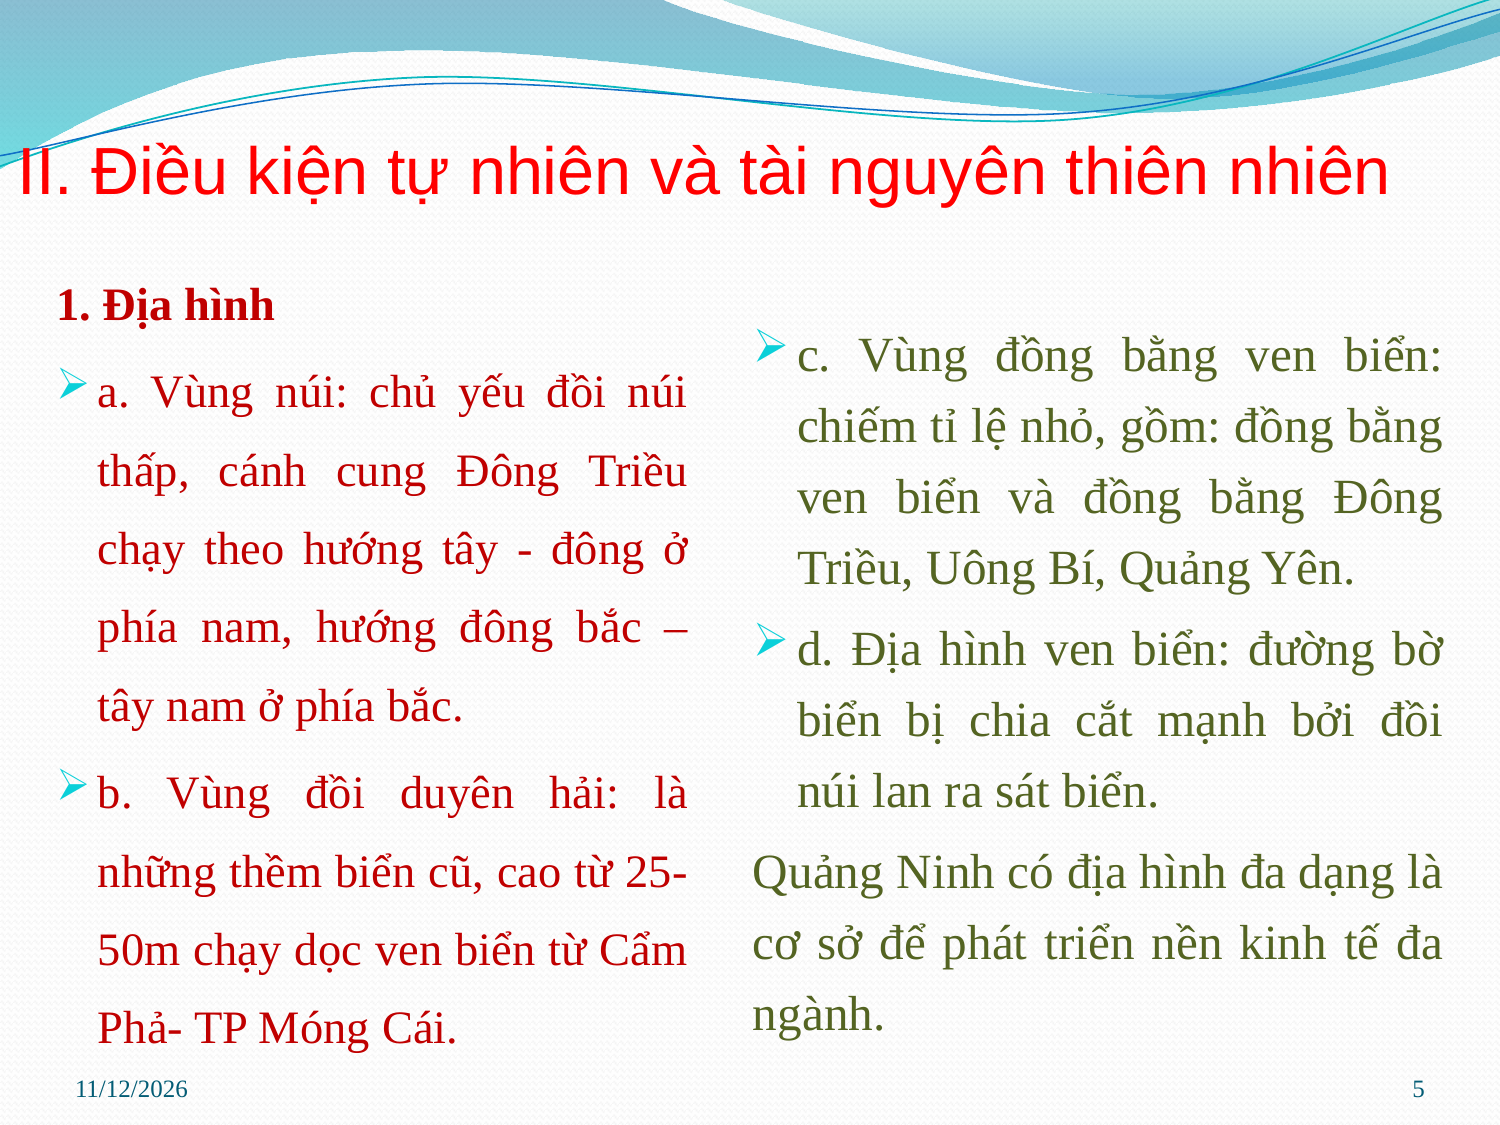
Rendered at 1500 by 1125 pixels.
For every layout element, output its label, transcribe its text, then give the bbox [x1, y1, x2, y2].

title II. Điều kiện tự nhiên và tài nguyên thiên nhiên [17, 137, 1447, 209]
slide_number 5 [1299, 1042, 1425, 1103]
list c. Vùng đồng bằng ven biển: chiếm tỉ lệ nhỏ, gồm: đồng bằng ven biển và đồng bằng Đông Triều, Uông Bí, Quảng Yên. d. Địa hình ven biển: đường bờ biển bị chia cắt mạnh bởi đồi núi lan ra sát biển. Quảng Ninh có địa hình đa dạng là cơ sở để phát triển nền kinh tế đa ngành. [738, 302, 1459, 1118]
list 1. Địa hình a. Vùng núi: chủ yếu đồi núi thấp, cánh cung Đông Triều chạy theo hướng tây - đông ở phía nam, hướng đông bắc – tây nam ở phía bắc. b. Vùng đồi duyên hải: là những thềm biển cũ, cao từ 25- 50m chạy dọc ven biển từ Cẩm Phả- TP Móng Cái. [41, 243, 704, 1071]
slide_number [75, 1042, 425, 1103]
